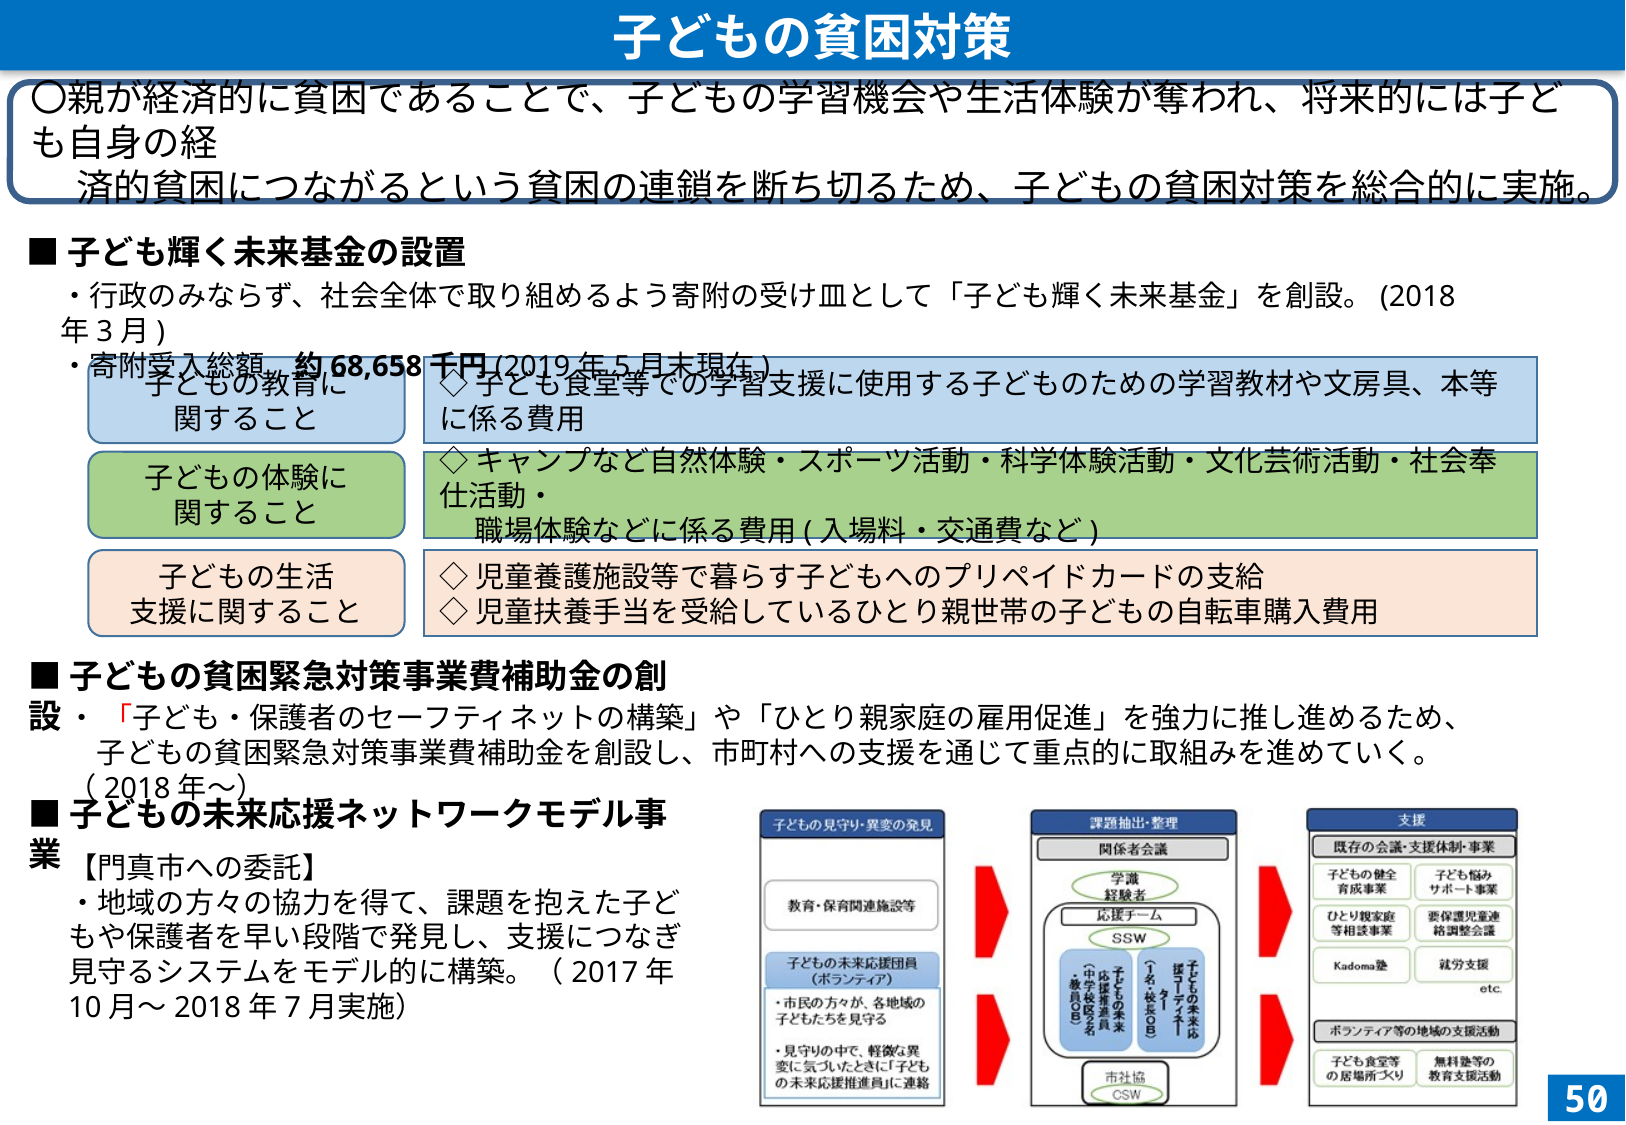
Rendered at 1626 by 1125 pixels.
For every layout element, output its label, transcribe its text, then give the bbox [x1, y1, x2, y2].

text_box 〇親が経済的に貧困であることで、子どもの学習機会や生活体験が奪われ、将来的には子ども自身の経 済的貧困につながるという貧困の連鎖を断ち切るため、子どもの貧困対策を総合的に実施。 [7, 80, 1618, 204]
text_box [88, 356, 1537, 637]
text_box ■子どもの未来応援ネットワークモデル事業 [13, 786, 704, 881]
text_box 子どもの貧困対策 [0, 0, 1625, 71]
text_box ■子ども輝く未来基金の設置 [11, 223, 702, 279]
text_box 【門真市への委託】 ・地域の方々の協力を得て、課題を抱えた子どもや保護者を早い段階で発見し、支援につなぎ見守るシステムをモデル的に構築。（2017年10月～2018年7月実施） [53, 841, 716, 1032]
text_box 50 [1547, 1074, 1625, 1122]
text_box ■子どもの貧困緊急対策事業費補助金の創設 [13, 647, 704, 743]
picture [752, 787, 1523, 1125]
text_box ・行政のみならず、社会全体で取り組めるよう寄附の受け皿として「子ども輝く未来基金」を創設。(2018年3月) ・寄附受入総額 約68,658千円(2019年5月末現在) [45, 270, 1483, 390]
text_box ・ 「子ども・保護者のセーフティネットの構築」や「ひとり親家庭の雇用促進」を強力に推し進めるため、 子どもの貧困緊急対策事業費補助金を創設し、市町村への支援を通じて重点的に取組みを進めていく。（2018年～） [52, 691, 1508, 812]
